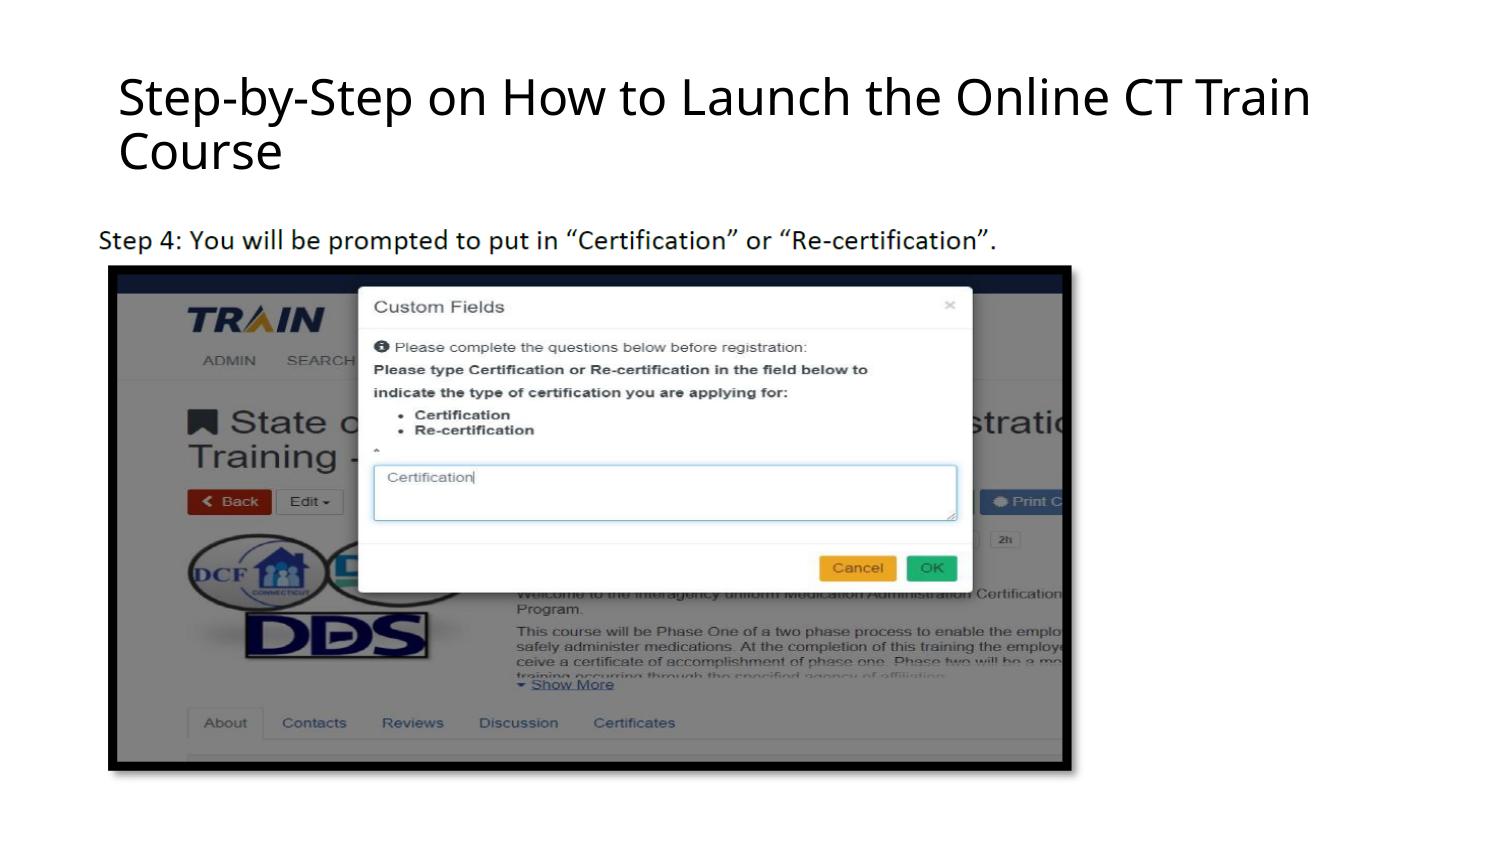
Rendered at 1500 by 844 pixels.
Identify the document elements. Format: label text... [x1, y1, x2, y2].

title Step-by-Step on How to Launch the Online CT Train Course [103, 44, 1397, 208]
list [45, 207, 1388, 803]
